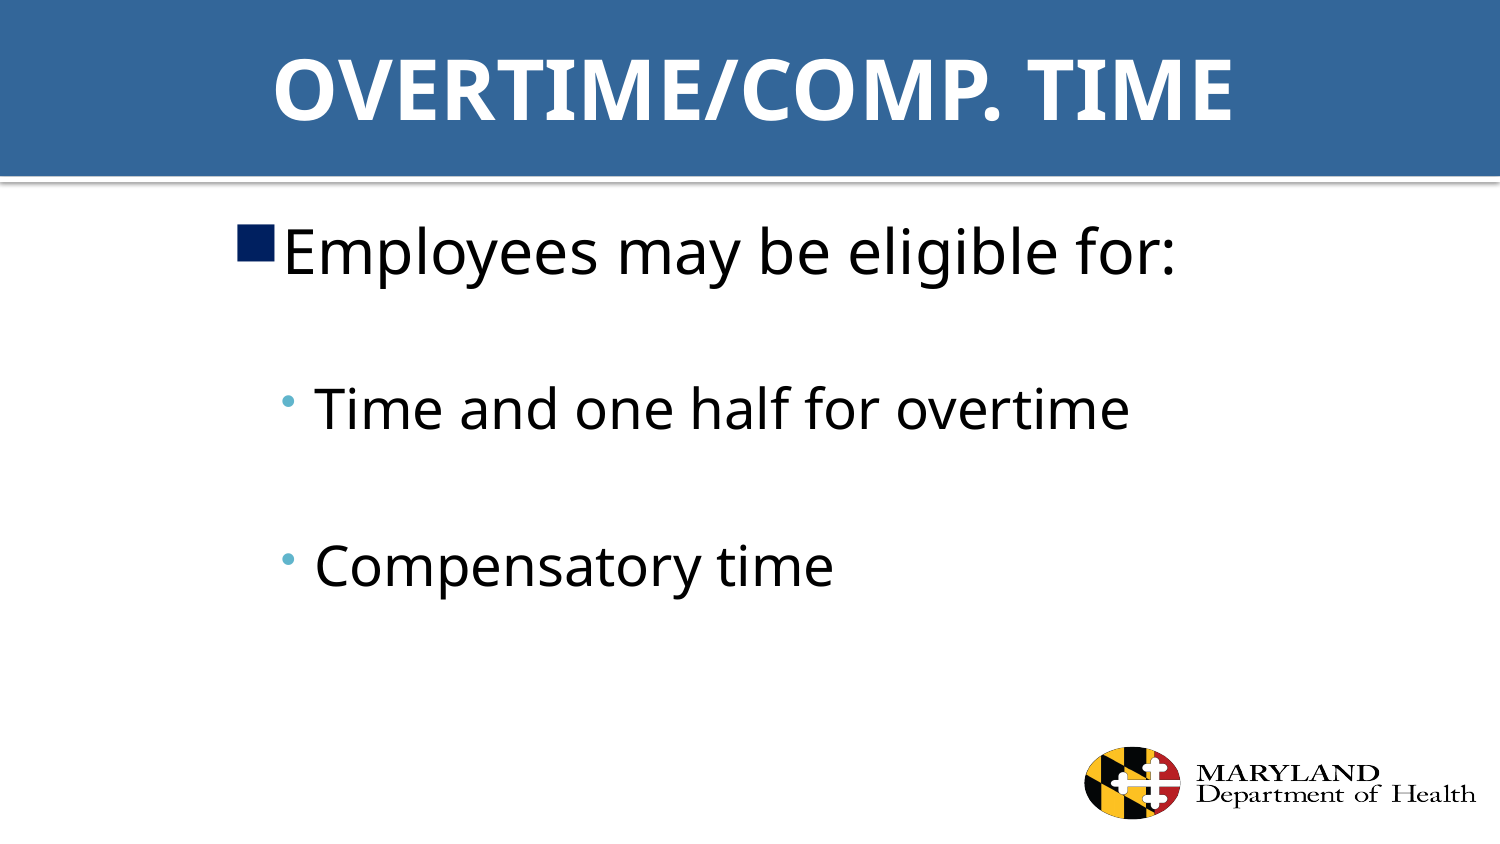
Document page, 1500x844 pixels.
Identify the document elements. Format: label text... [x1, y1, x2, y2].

picture [1025, 590, 1500, 844]
list Employees may be eligible for: Time and one half for overtime Compensatory time [215, 196, 1294, 741]
title OVERTIME/COMP. TIME [0, 0, 1500, 174]
